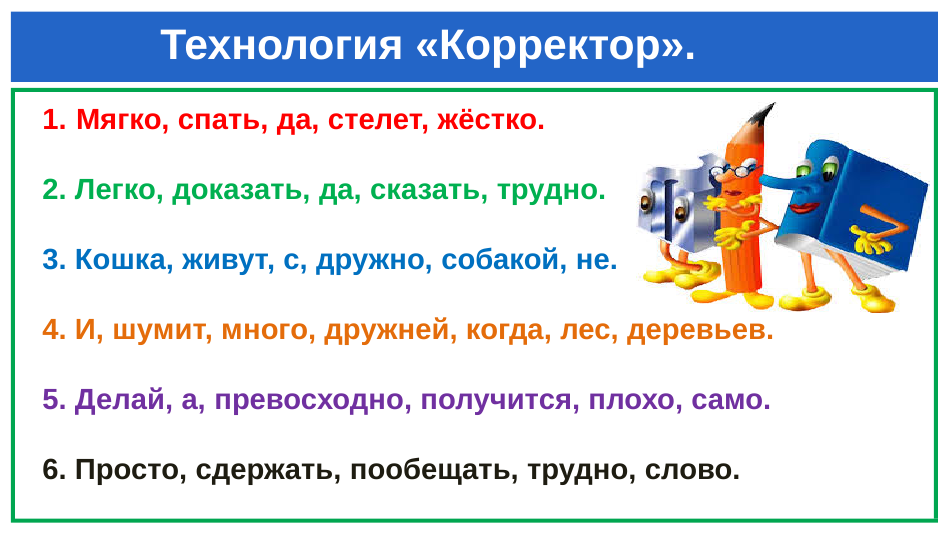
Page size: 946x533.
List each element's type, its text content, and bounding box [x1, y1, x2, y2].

title Технология «Корректор». [0, 16, 897, 69]
picture [636, 101, 931, 314]
text_box 1. Мягко, спать, да, стелет, жёстко. 2. Легко, доказать, да, сказать, трудно. 3. Кошка, живут, с, дружно, собакой, не. 4. И, шумит, много, дружней, когда, лес, деревьев. 5. Делай, а, превосходно, получится, плохо, само. 6. Просто, сдержать, пообещать, трудно, слово. [27, 43, 907, 493]
